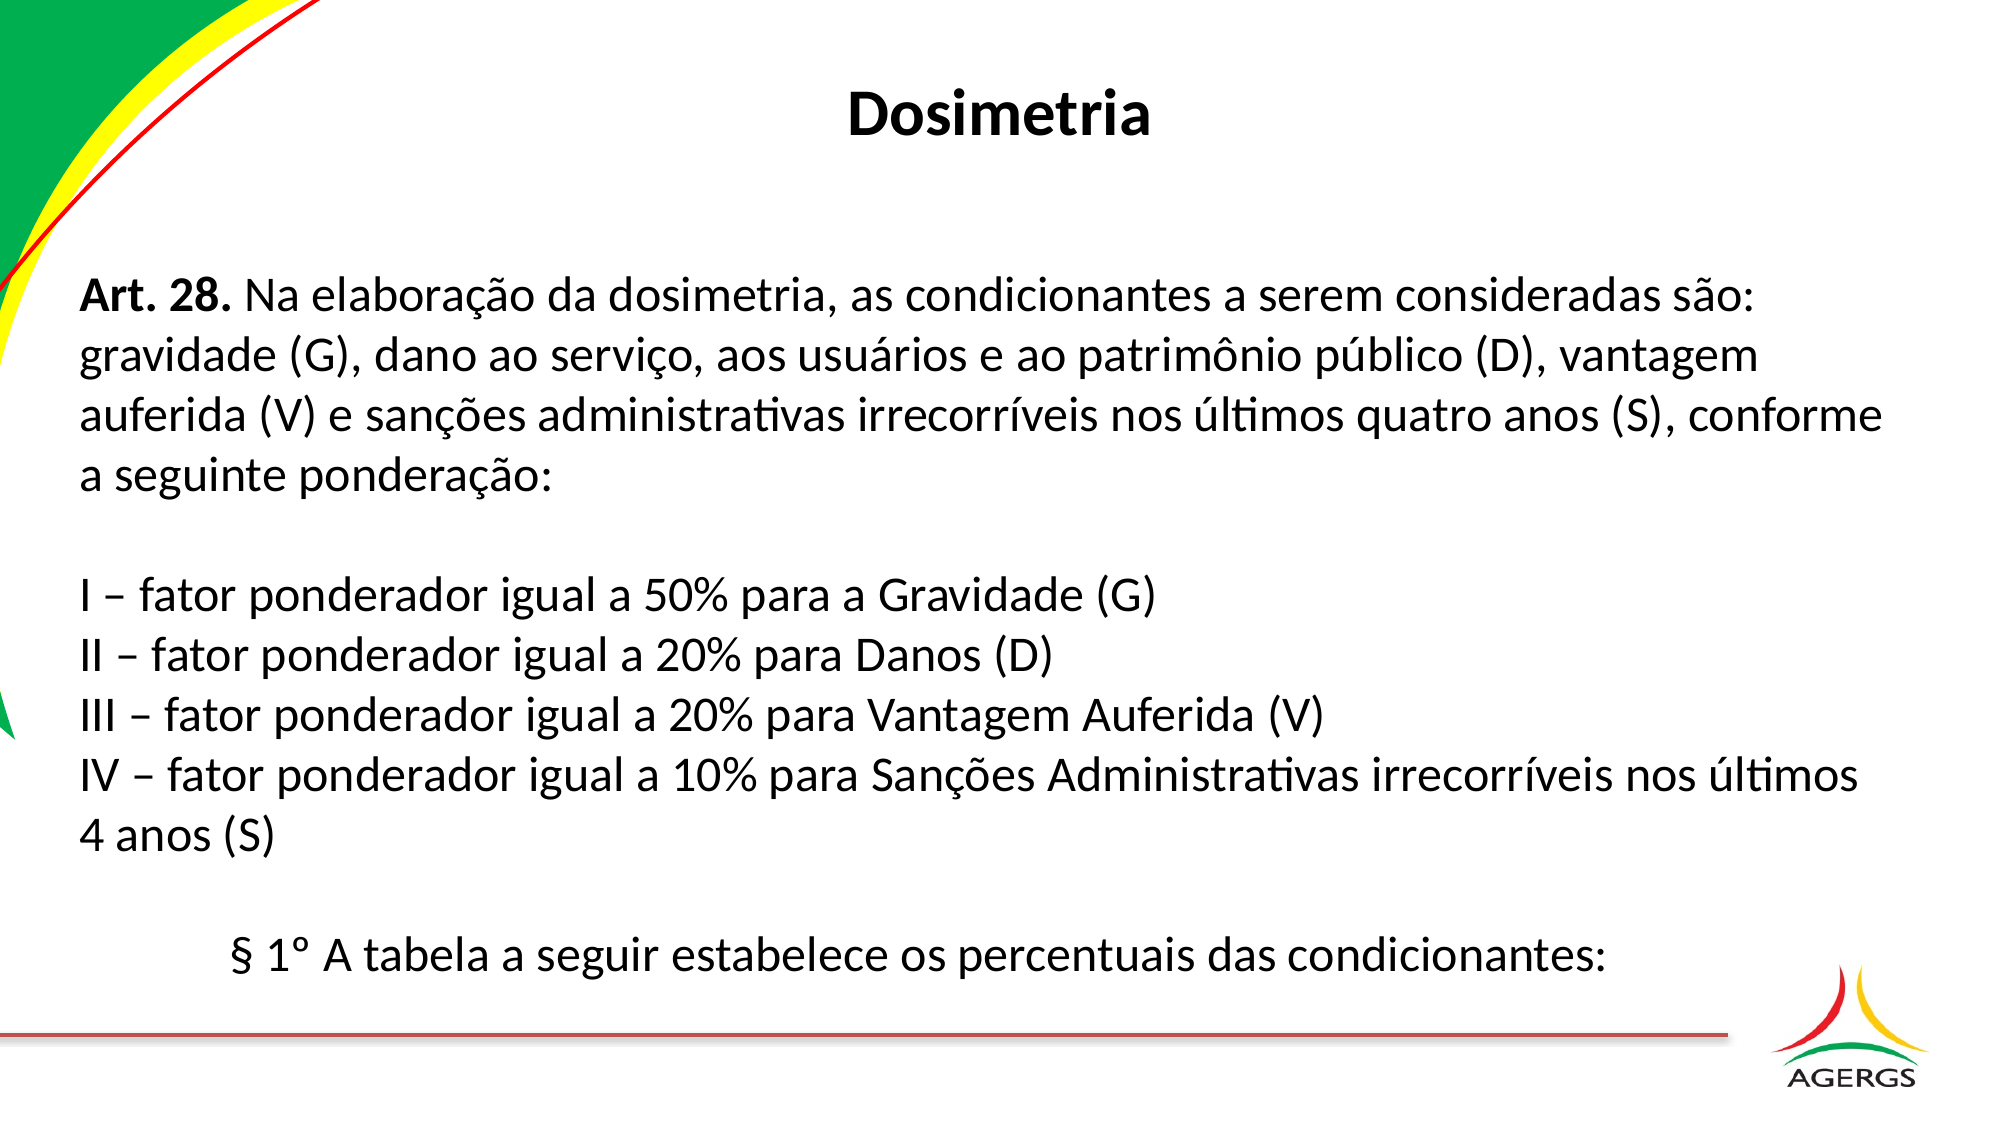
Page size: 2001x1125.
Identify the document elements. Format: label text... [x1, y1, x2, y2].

title Dosimetria [181, 45, 1819, 133]
picture [1904, 964, 1930, 1087]
text_box Art. 28. Na elaboração da dosimetria, as condicionantes a serem consideradas são: gravidade (G), dano ao serviço, aos usuários e ao patrimônio público (D), vantagem auferida (V) e sanções administrativas irrecorríveis nos últimos quatro anos (S), conforme a seguinte ponderação: I – fator ponderador igual a 50% para a Gravidade (G) II – fator ponderador igual a 20% para Danos (D) III – fator ponderador igual a 20% para Vantagem Auferida (V) IV – fator ponderador igual a 10% para Sanções Administrativas irrecorríveis nos últimos 4 anos (S) § 1º A tabela a seguir estabelece os percentuais das condicionantes: [64, 133, 1904, 1109]
